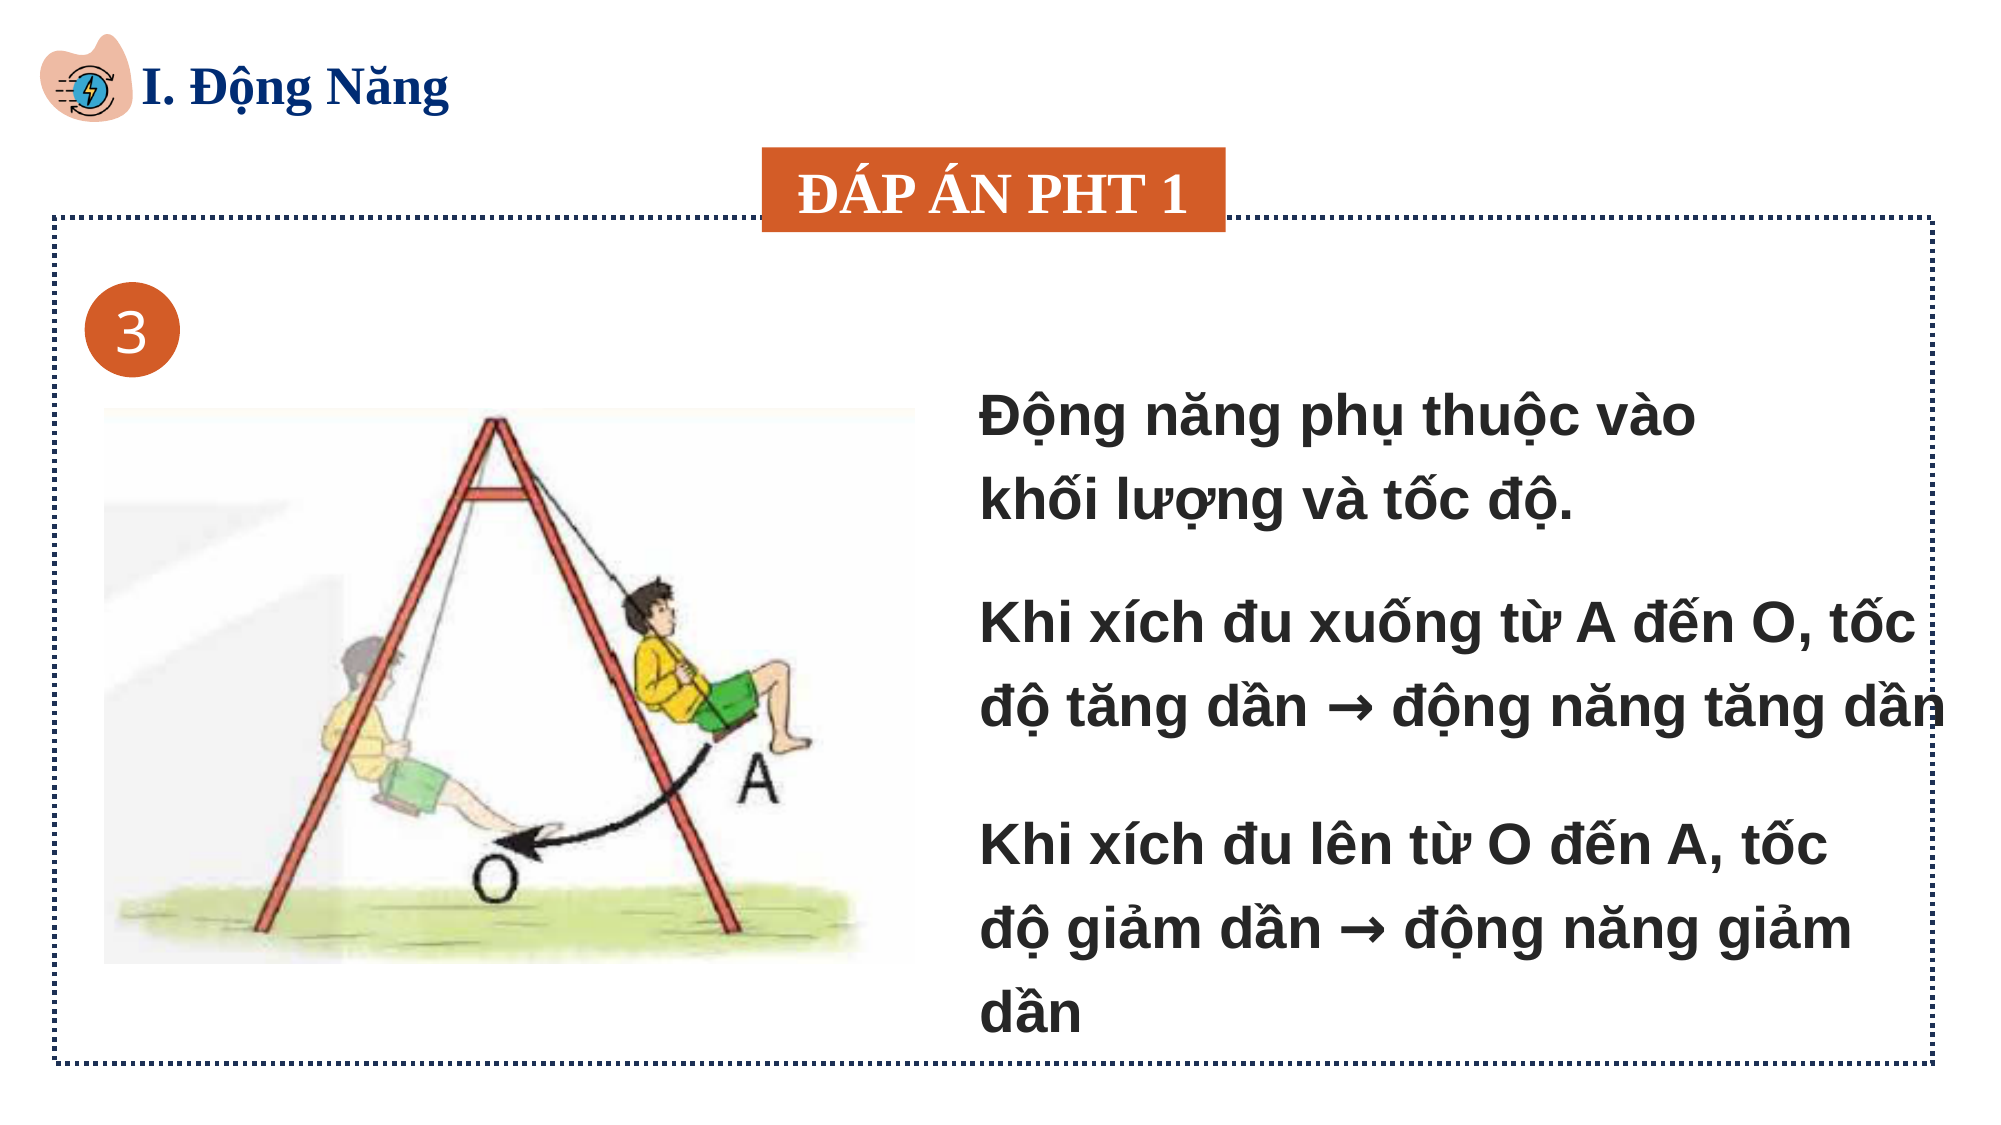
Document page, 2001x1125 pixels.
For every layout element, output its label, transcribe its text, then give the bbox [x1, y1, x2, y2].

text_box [42, 29, 141, 124]
text_box Khi xích đu lên từ O đến A, tốc độ giảm dần → động năng giảm dần [929, 771, 1983, 974]
text_box ĐÁP ÁN PHT 1 [761, 147, 1226, 233]
text_box I. Động Năng [141, 43, 492, 123]
text_box Động năng phụ thuộc vào khối lượng và tốc độ. [929, 343, 1837, 545]
text_box [54, 216, 1934, 1065]
picture [104, 408, 915, 964]
text_box Khi xích đu xuống từ A đến O, tốc độ tăng dần → động năng tăng dần [929, 549, 1983, 752]
text_box 3 [83, 281, 181, 379]
